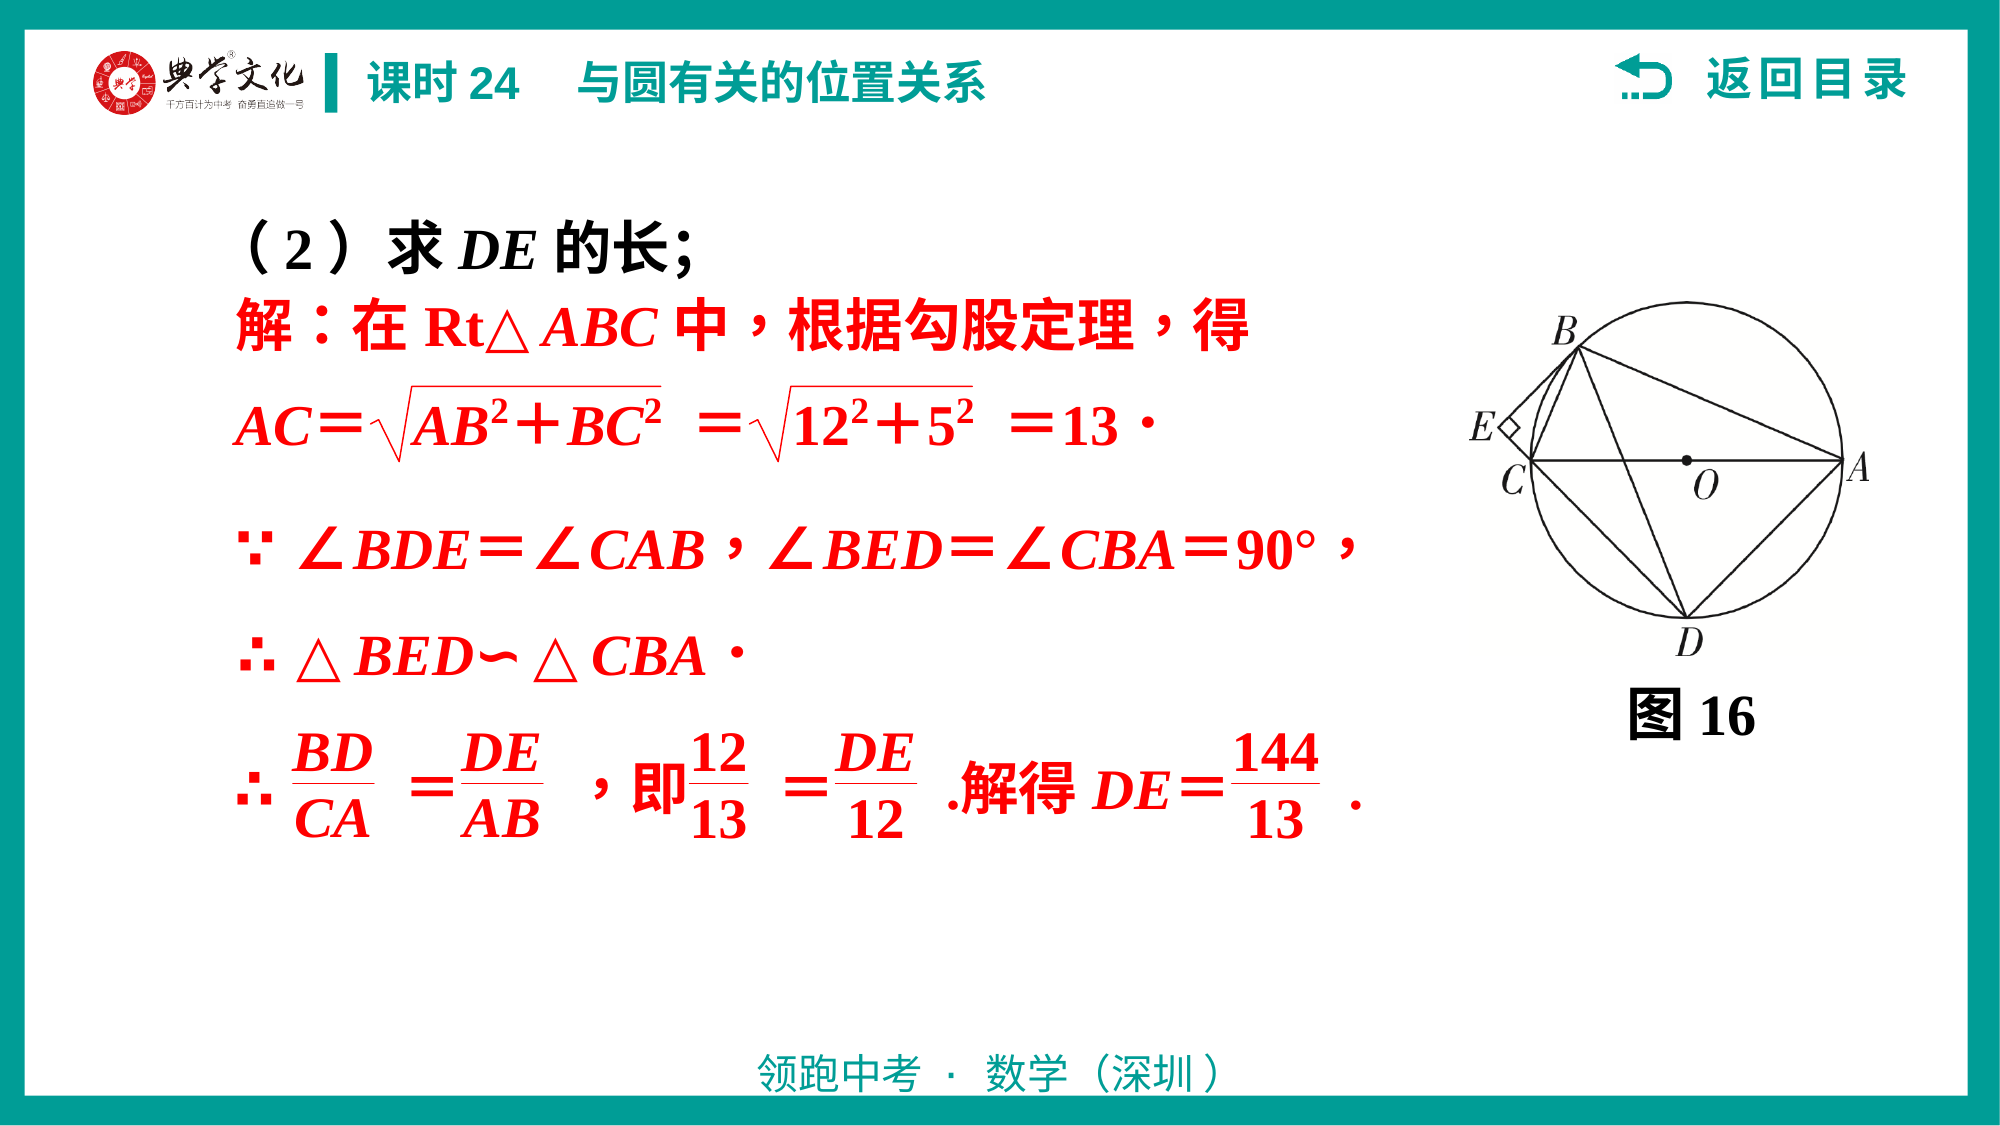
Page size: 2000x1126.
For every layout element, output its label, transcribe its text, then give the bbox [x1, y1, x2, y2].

picture [1614, 53, 1672, 104]
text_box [117, 704, 1899, 896]
list （2）求DE的长； [79, 169, 1940, 277]
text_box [120, 606, 1903, 798]
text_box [118, 499, 1901, 634]
picture [93, 50, 304, 115]
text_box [119, 277, 1899, 499]
